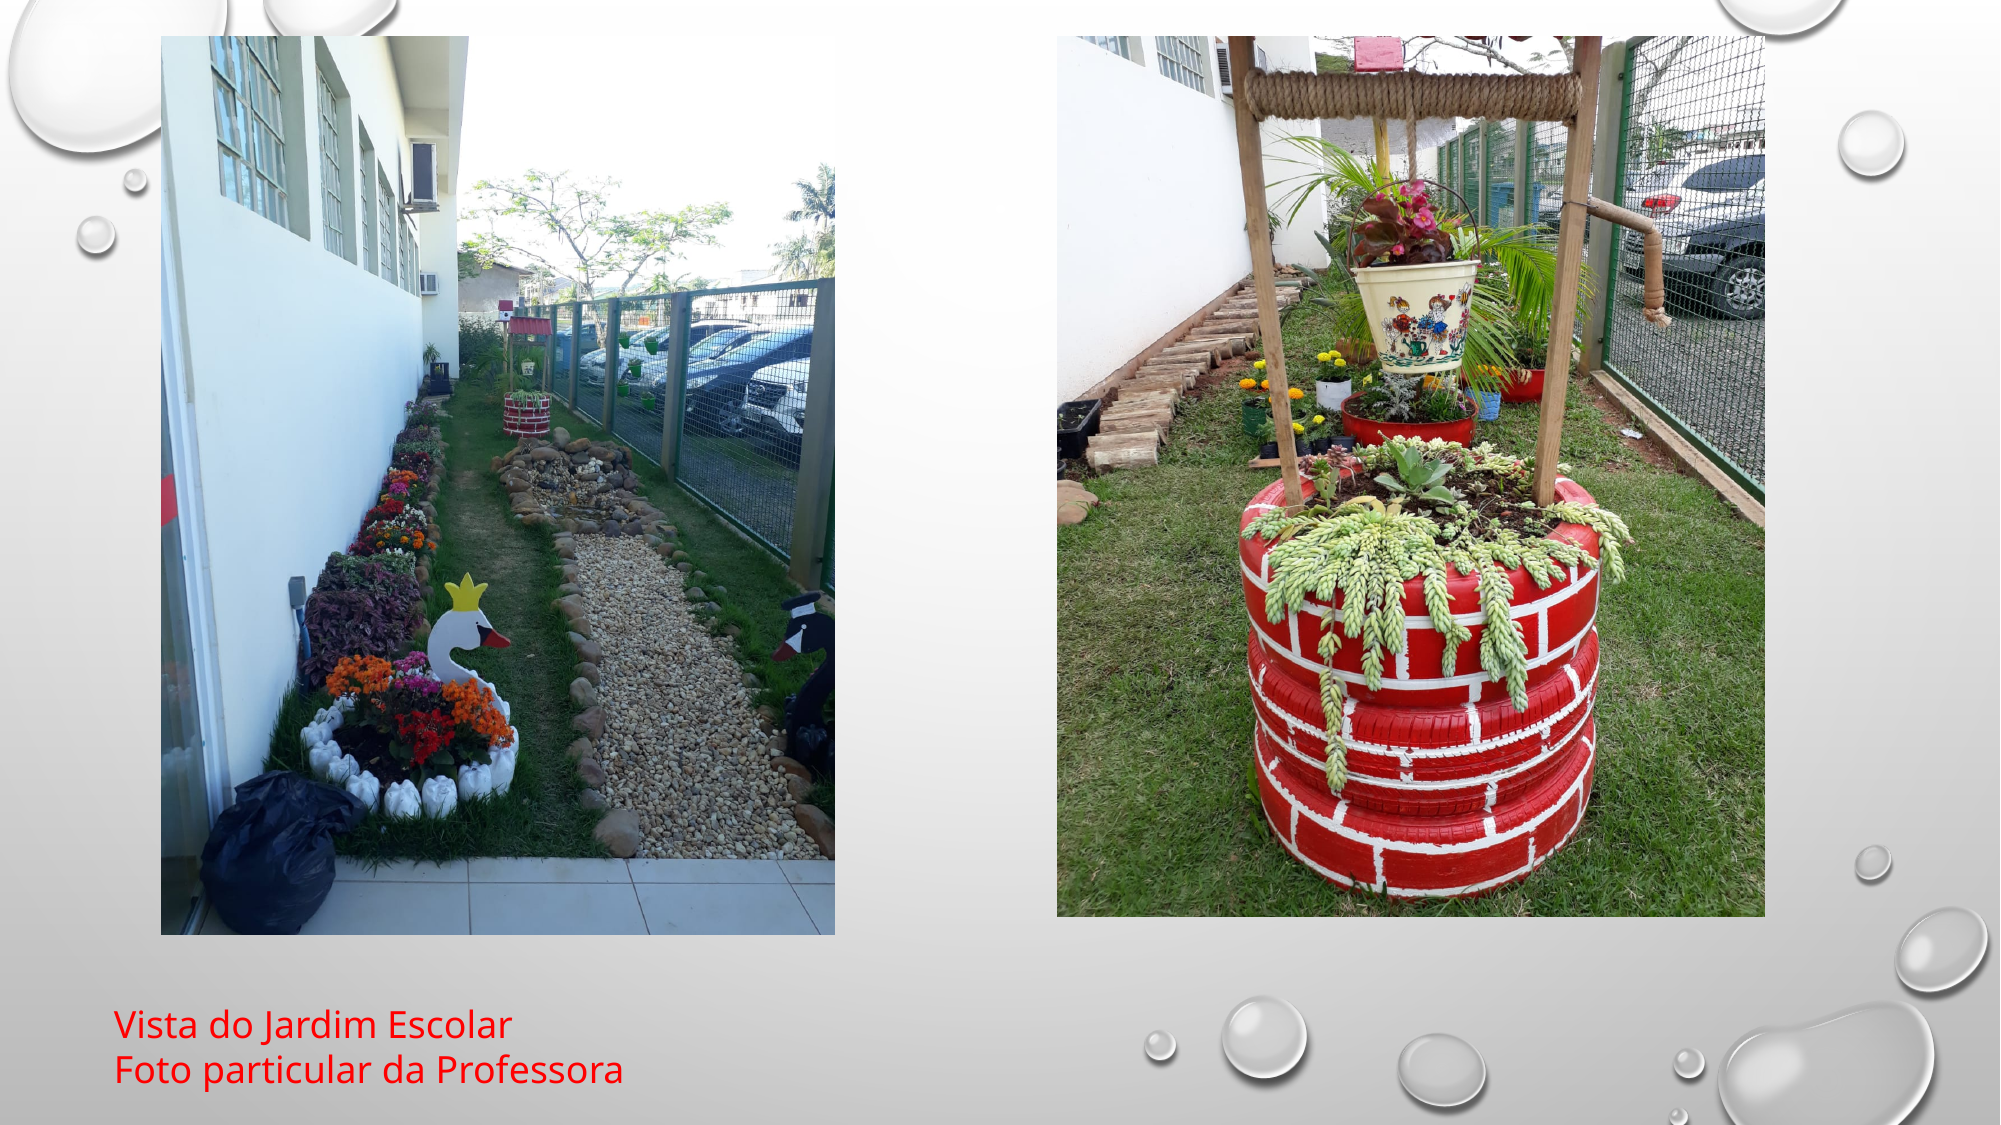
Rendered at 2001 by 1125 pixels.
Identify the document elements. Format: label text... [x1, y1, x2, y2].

text_box Vista do Jardim Escolar Foto particular da Professora [99, 993, 1737, 1099]
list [161, 36, 836, 935]
picture [0, 0, 2000, 1125]
